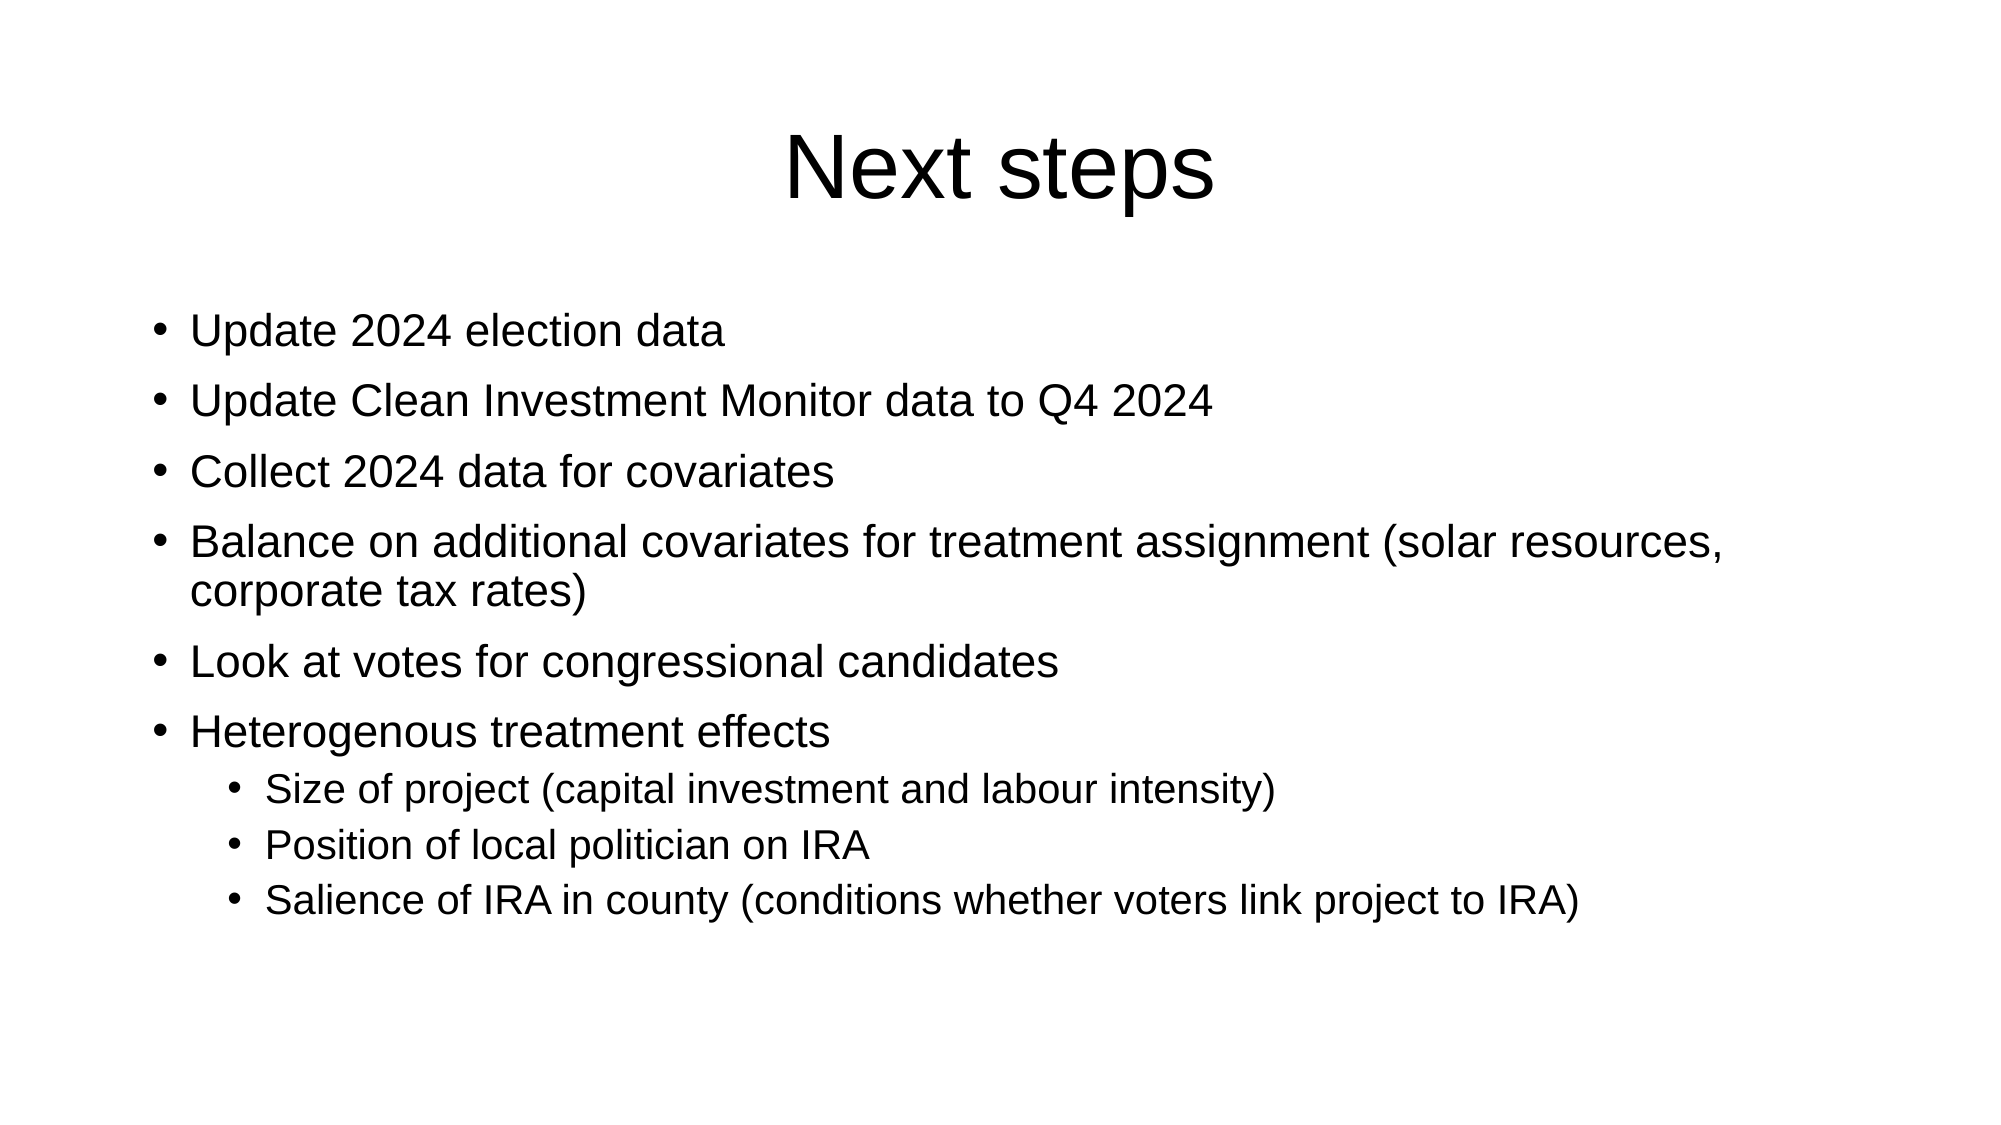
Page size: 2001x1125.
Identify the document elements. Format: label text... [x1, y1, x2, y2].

title Next steps [137, 59, 1863, 278]
list Update 2024 election data Update Clean Investment Monitor data to Q4 2024 Collect 2024 data for covariates Balance on additional covariates for treatment assignment (solar resources, corporate tax rates) Look at votes for congressional candidates Heterogenous treatment effects Size of project (capital investment and labour intensity) Position of local politician on IRA Salience of IRA in county (conditions whether voters link project to IRA) [137, 299, 1863, 1014]
